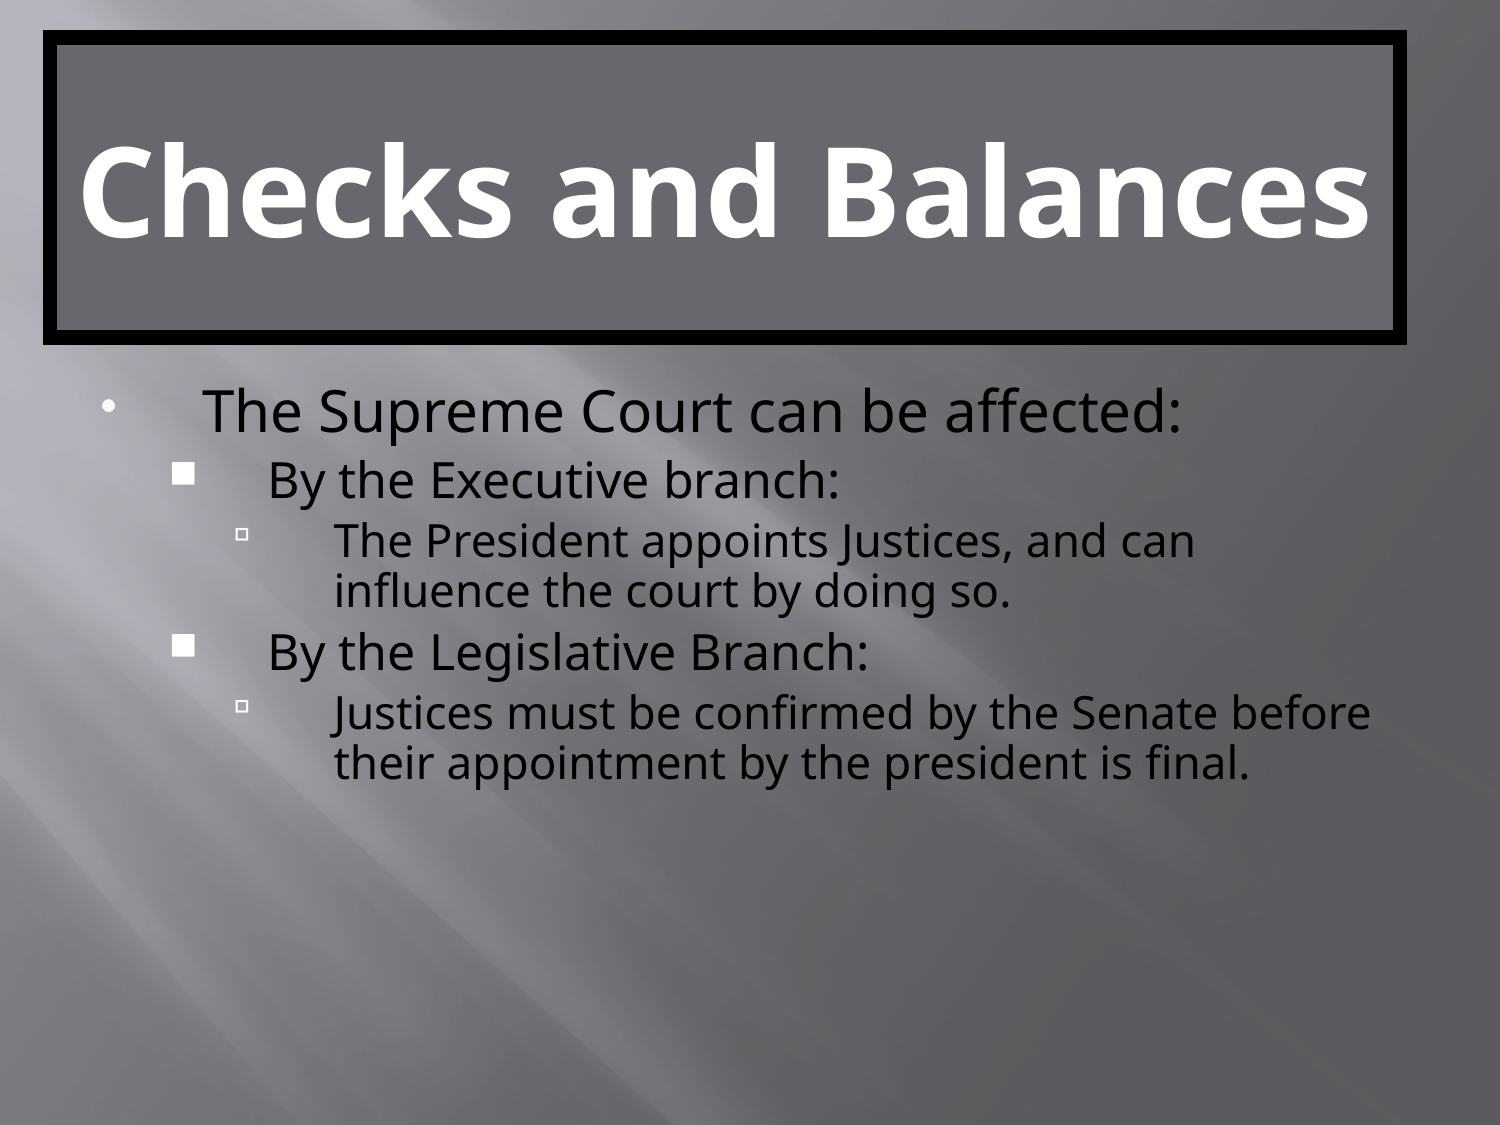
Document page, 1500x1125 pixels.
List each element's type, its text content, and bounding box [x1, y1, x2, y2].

title Checks and Balances [50, 37, 1400, 338]
list The Supreme Court can be affected: By the Executive branch: The President appoints Justices, and can influence the court by doing so. By the Legislative Branch: Justices must be confirmed by the Senate before their appointment by the president is final. [87, 375, 1388, 1125]
